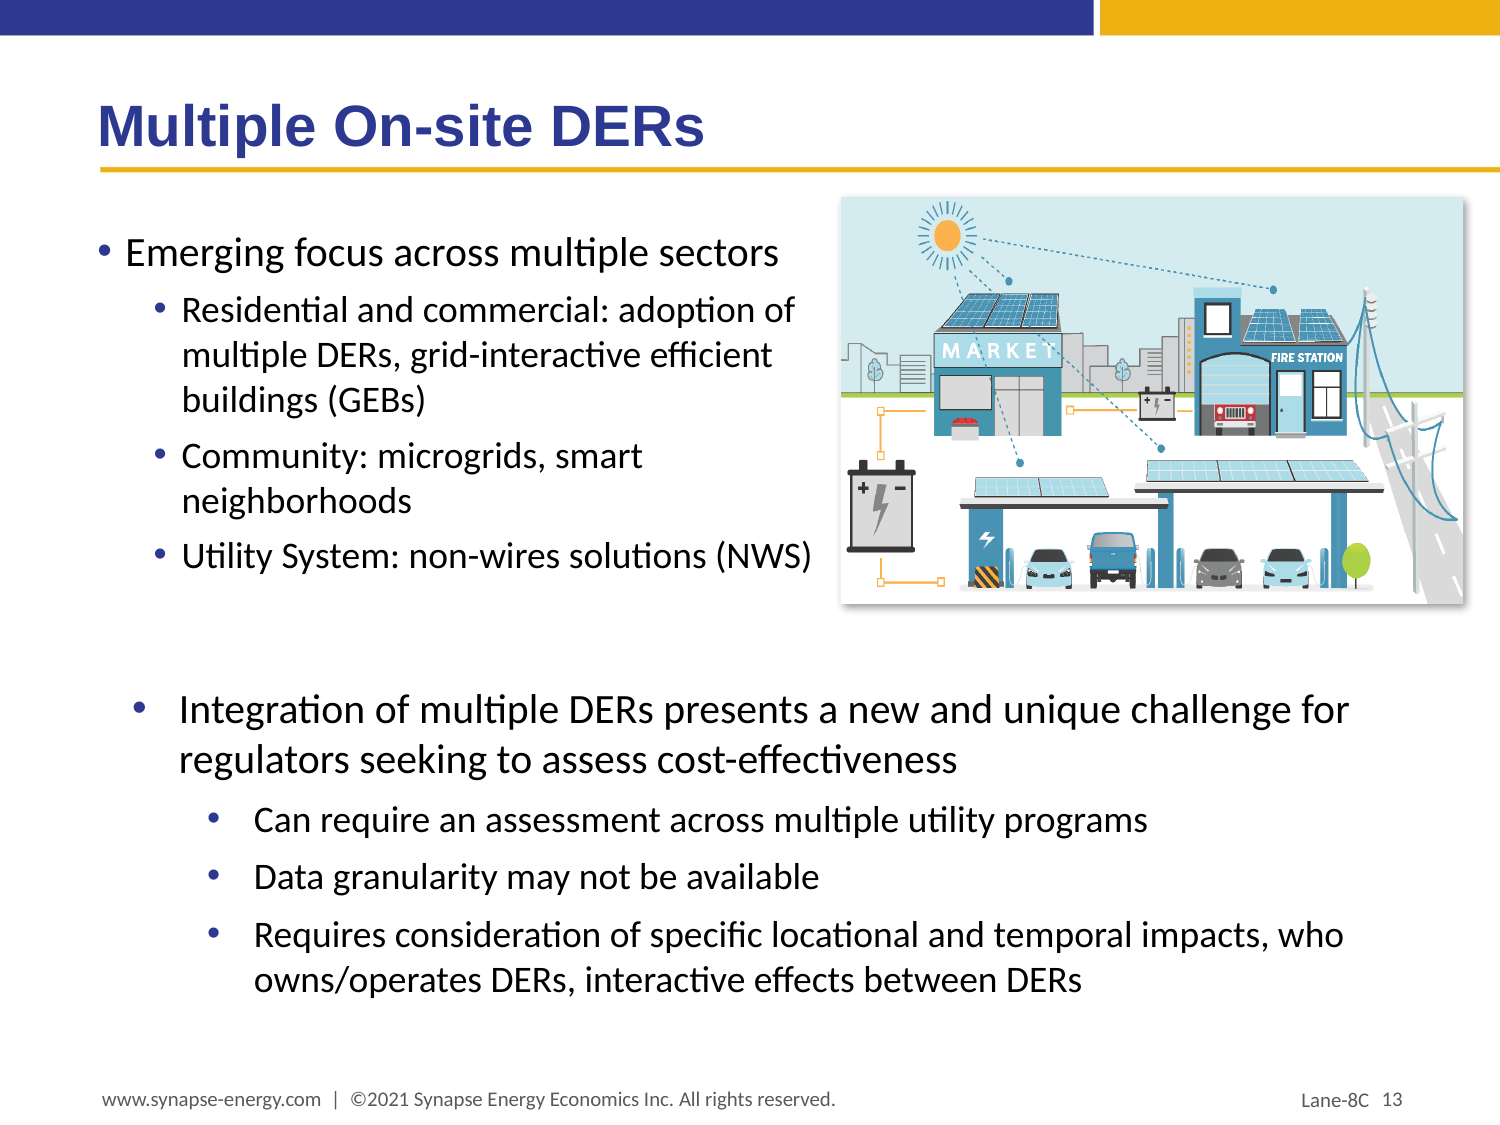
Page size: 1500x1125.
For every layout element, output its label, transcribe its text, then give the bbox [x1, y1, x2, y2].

slide_number 13 [1352, 1066, 1418, 1125]
picture [0, 0, 1500, 1125]
list Lane-8C [1054, 1079, 1385, 1120]
list Emerging focus across multiple sectors Residential and commercial: adoption of multiple DERs, grid-interactive efficient buildings (GEBs) Community: microgrids, smart neighborhoods Utility System: non-wires solutions (NWS) [82, 213, 841, 866]
text_box Integration of multiple DERs presents a new and unique challenge for regulators seeking to assess cost-effectiveness Can require an assessment across multiple utility programs Data granularity may not be available Requires consideration of specific locational and temporal impacts, who owns/operates DERs, interactive effects between DERs [117, 674, 1452, 1008]
footer www.synapse-energy.com | ©2021 Synapse Energy Economics Inc. All rights reserved. [86, 1066, 1002, 1125]
title Multiple On-site DERs [82, 59, 1123, 168]
